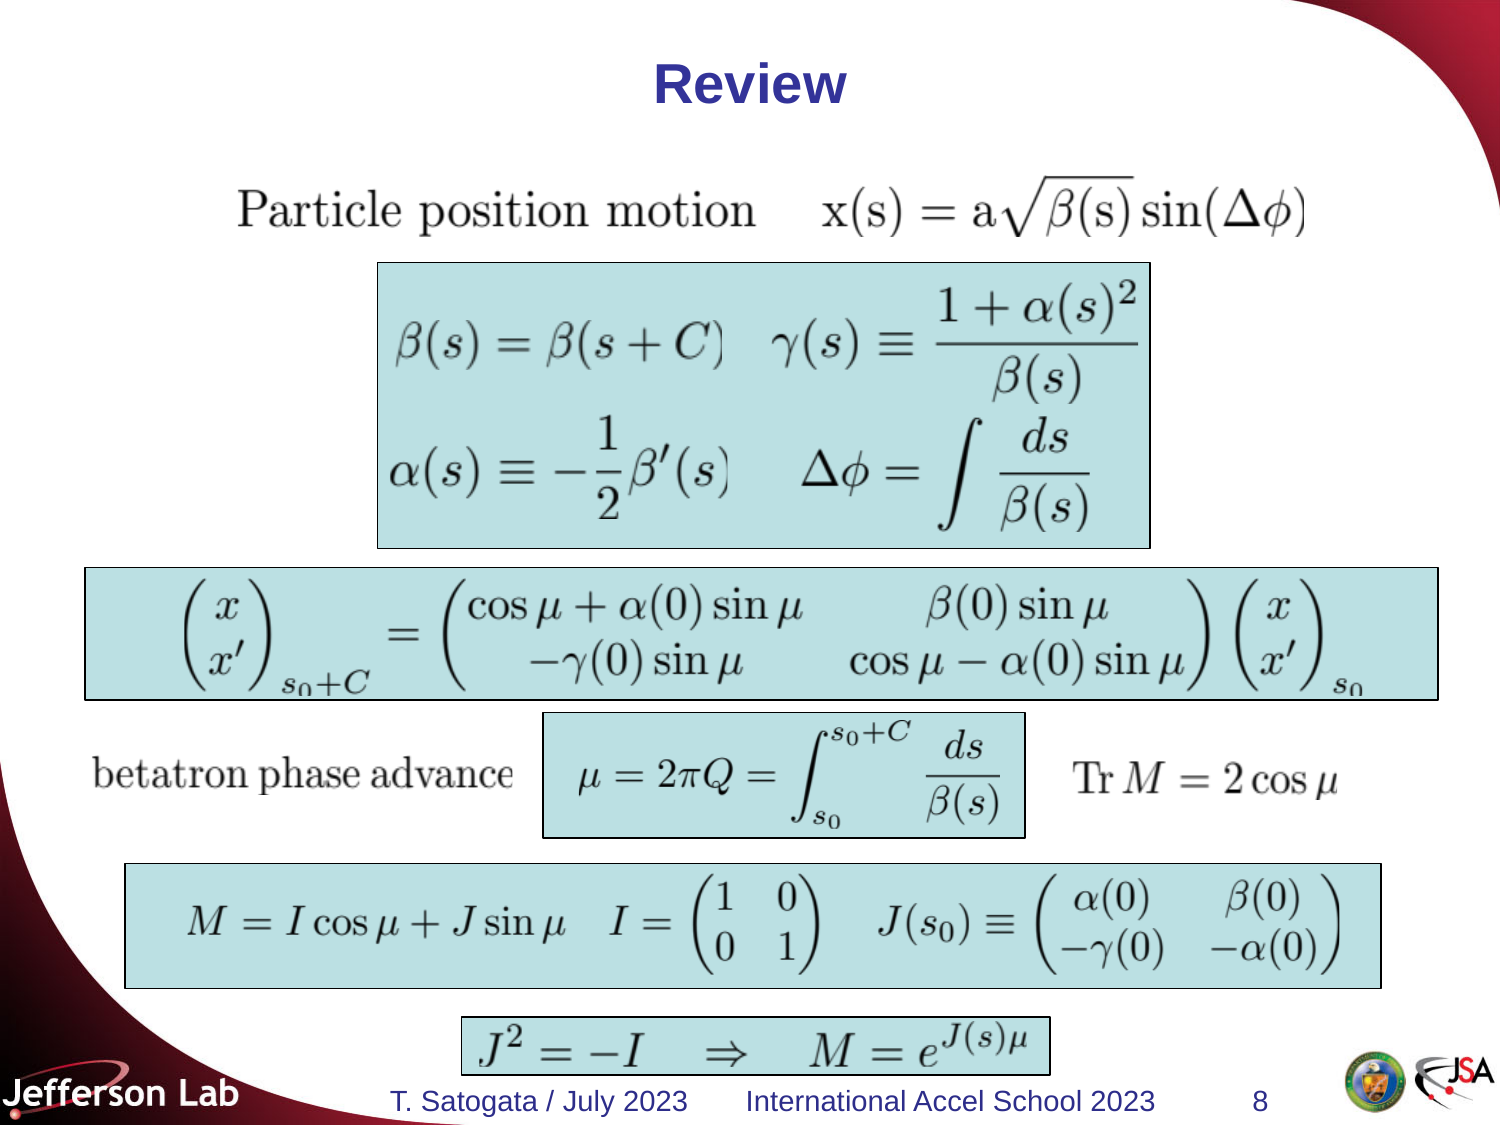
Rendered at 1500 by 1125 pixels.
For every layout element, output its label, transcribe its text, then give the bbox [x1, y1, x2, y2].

text_box [377, 262, 1150, 549]
picture [0, 0, 1500, 1125]
text_box [543, 712, 1025, 838]
text_box [125, 863, 1382, 989]
text_box [85, 567, 1438, 700]
title Review [112, 24, 1388, 138]
text_box [461, 1016, 1050, 1075]
